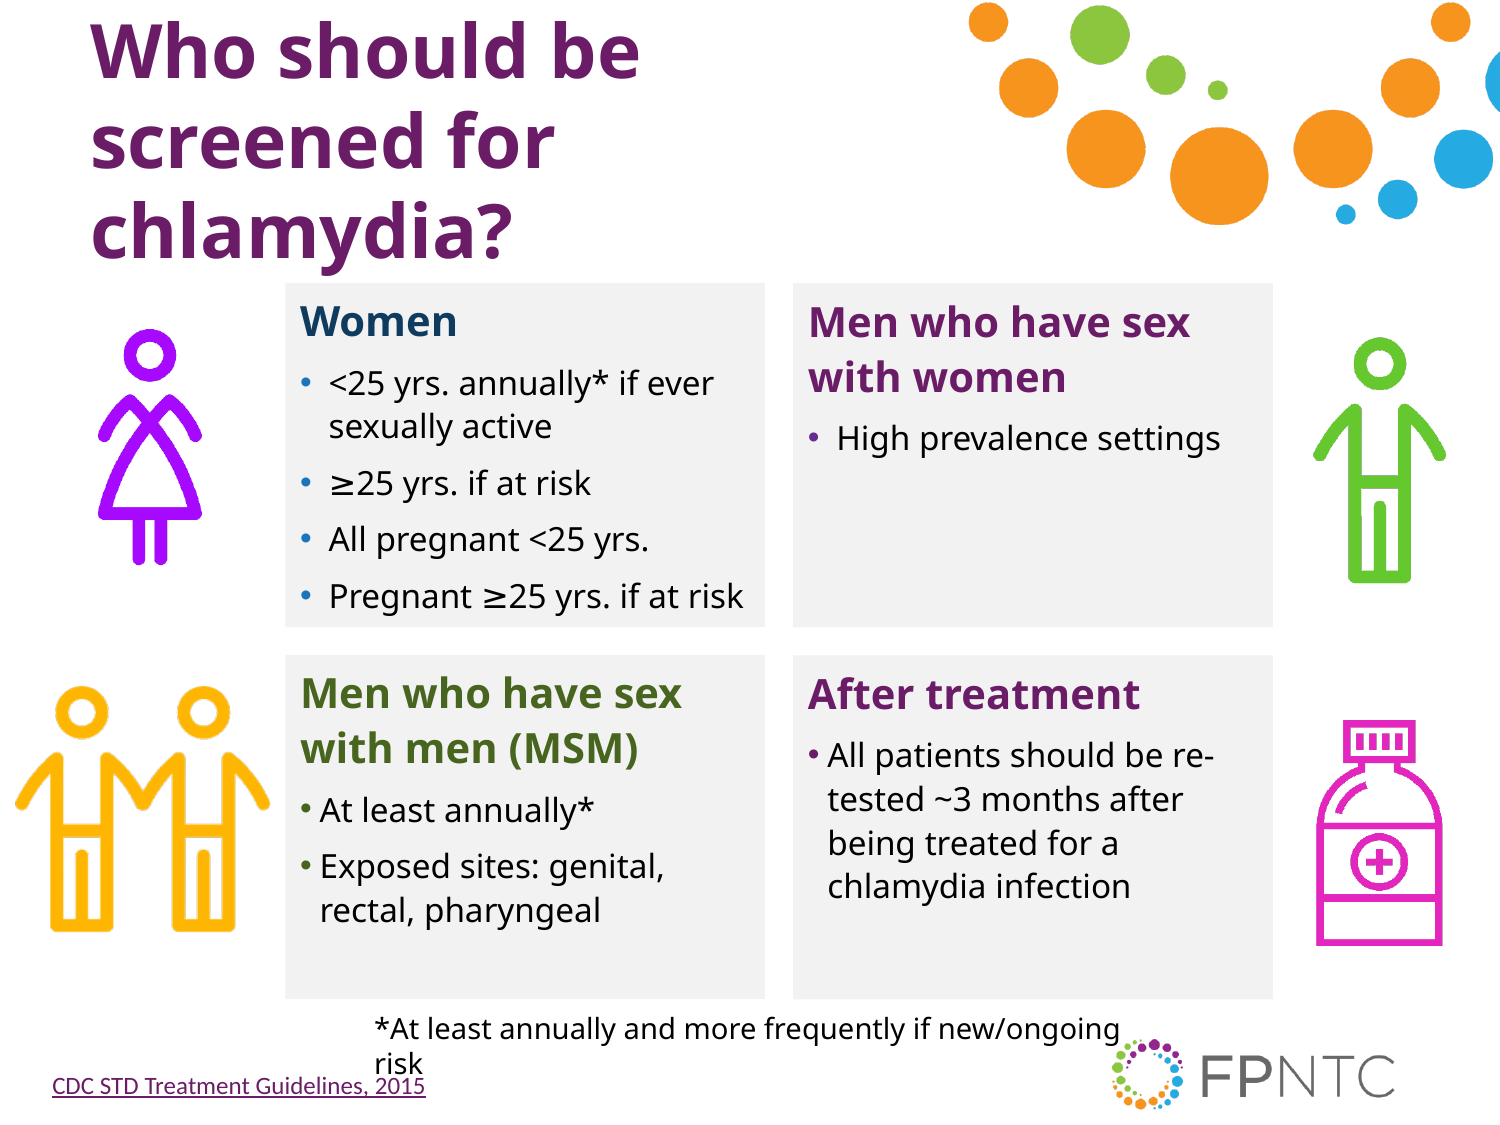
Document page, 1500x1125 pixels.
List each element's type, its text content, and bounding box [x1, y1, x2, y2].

picture [0, 641, 369, 972]
text_box Men who have sex with men (MSM) At least annually* Exposed sites: genital, rectal, pharyngeal [283, 653, 767, 1001]
picture [1213, 292, 1500, 624]
picture [962, 0, 1500, 225]
text_box Women <25 yrs. annually* if ever sexually active ≥25 yrs. if at risk All pregnant <25 yrs. Pregnant ≥25 yrs. if at risk [283, 281, 767, 629]
text_box *At least annually and more frequently if new/ongoing risk [359, 1003, 1141, 1088]
title Who should be screened for chlamydia? [75, 45, 950, 233]
text_box Men who have sex with women High prevalence settings [791, 281, 1275, 629]
text_box CDC STD Treatment Guidelines, 2015 [37, 1062, 550, 1108]
picture [1266, 720, 1492, 946]
text_box After treatment All patients should be re-tested ~3 months after being treated for a chlamydia infection [791, 653, 1275, 1001]
picture [62, 274, 222, 606]
picture [1112, 1039, 1409, 1111]
